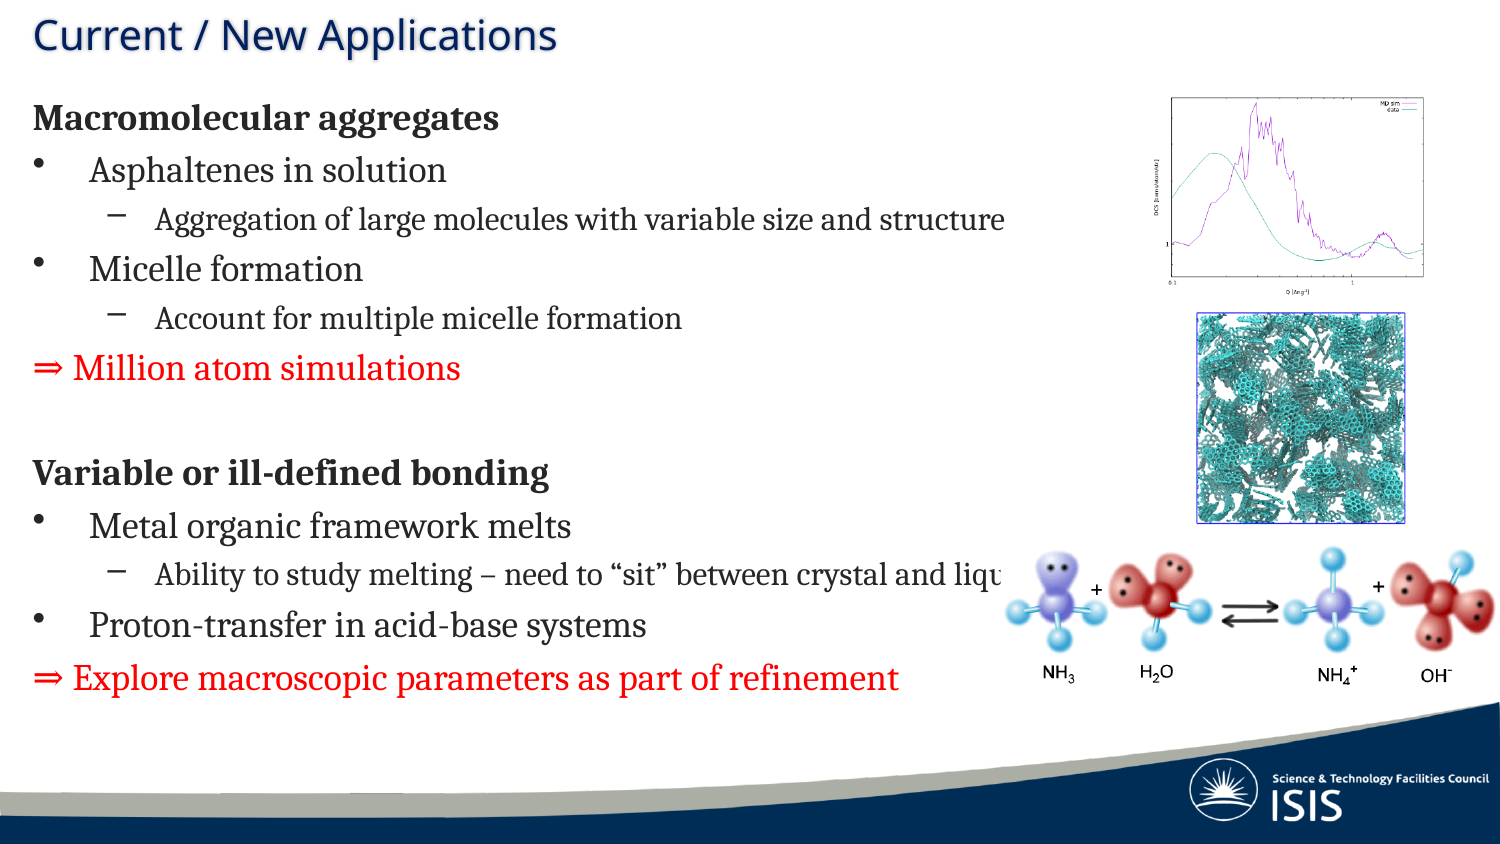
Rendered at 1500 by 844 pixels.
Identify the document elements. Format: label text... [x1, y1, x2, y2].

picture [1000, 537, 1498, 685]
picture [1151, 90, 1433, 302]
title Current / New Applications [17, 14, 1483, 59]
list Macromolecular aggregates Asphaltenes in solution Aggregation of large molecules with variable size and structure Micelle formation Account for multiple micelle formation ⇒ Million atom simulations Variable or ill-defined bonding Metal organic framework melts Ability to study melting – need to “sit” between crystal and liquid Proton-transfer in acid-base systems ⇒ Explore macroscopic parameters as part of refinement [17, 85, 1069, 775]
picture [1187, 308, 1413, 531]
picture [0, 702, 1500, 844]
